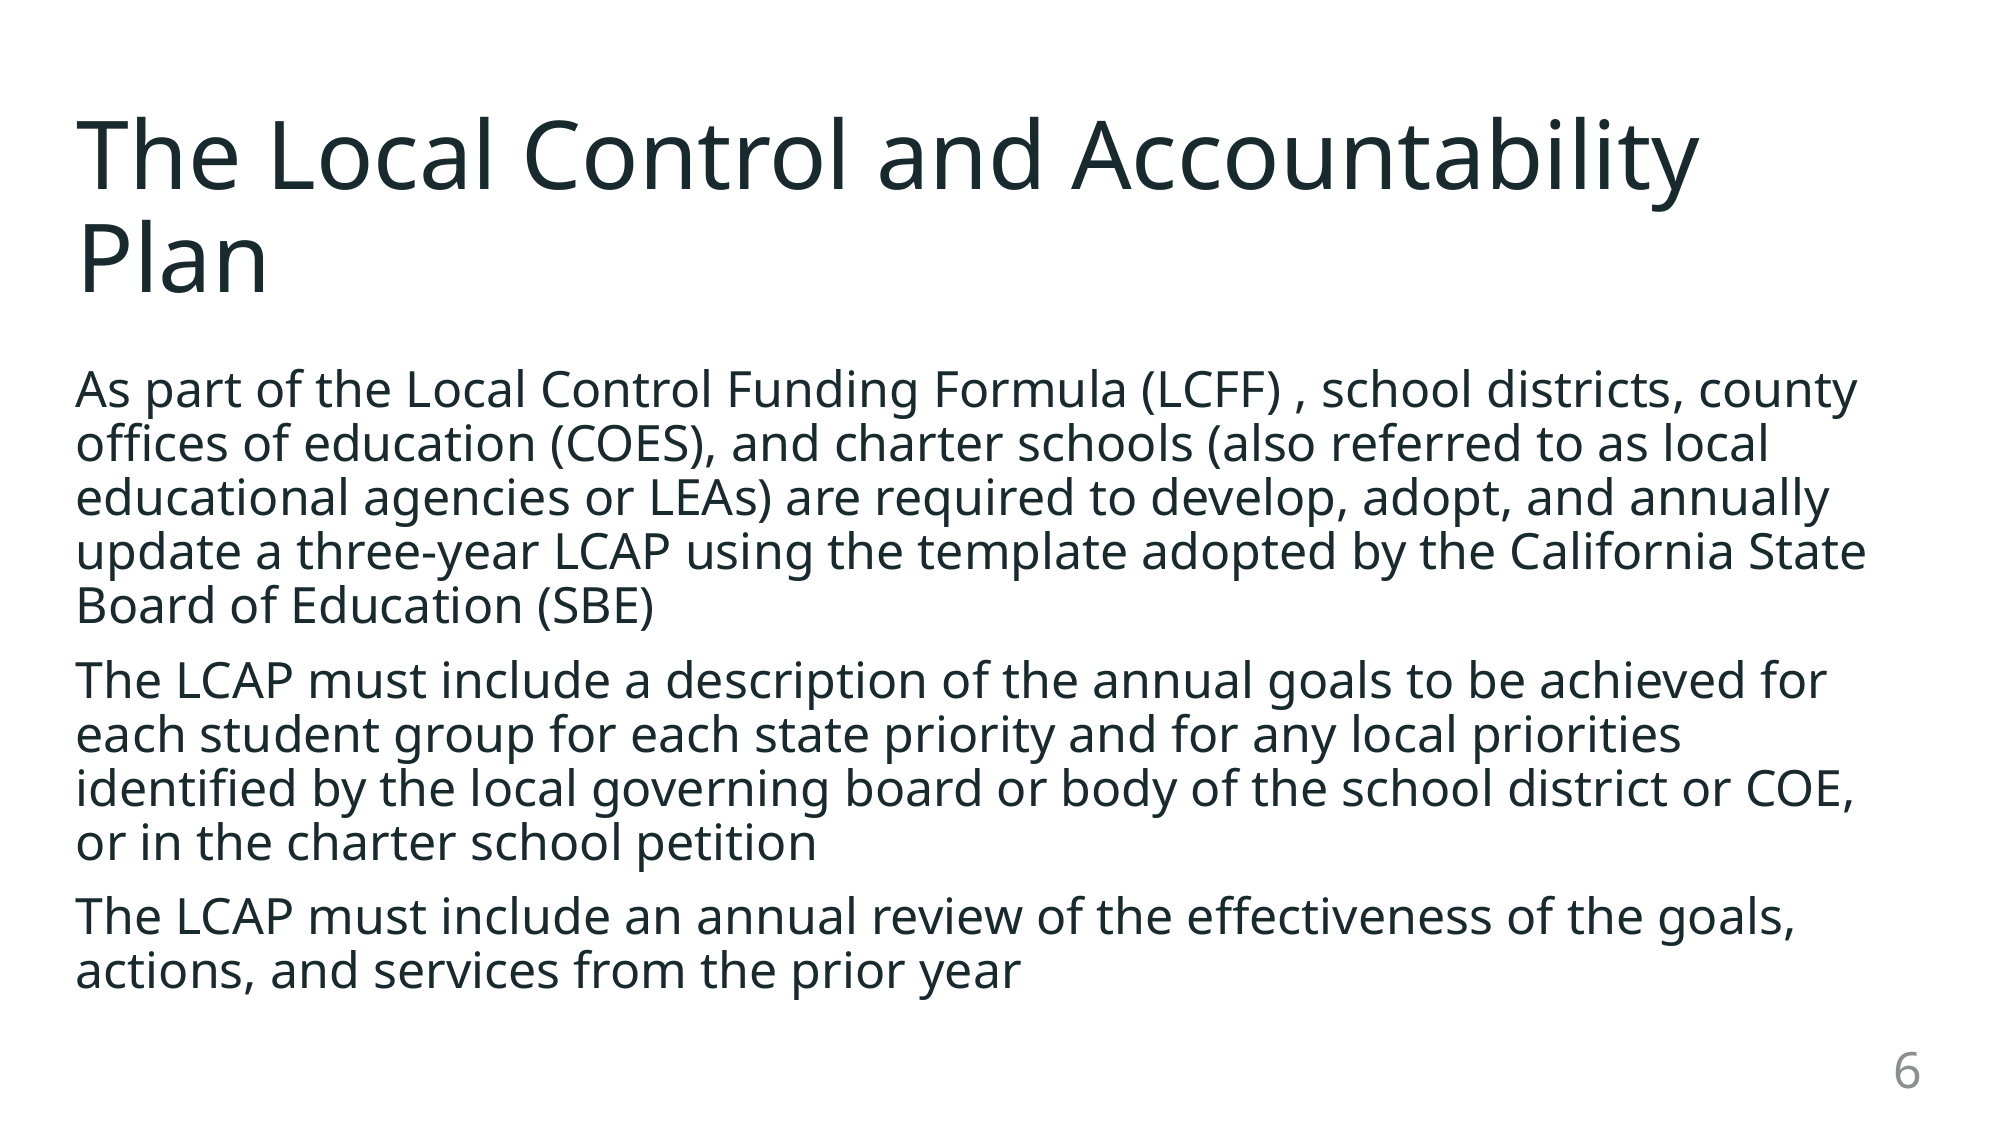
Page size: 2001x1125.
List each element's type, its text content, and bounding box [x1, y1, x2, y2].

slide_number 6 [1757, 1042, 1938, 1103]
title The Local Control and Accountability Plan [61, 100, 1809, 323]
list As part of the Local Control Funding Formula (LCFF) , school districts, county offices of education (COES), and charter schools (also referred to as local educational agencies or LEAs) are required to develop, adopt, and annually update a three-year LCAP using the template adopted by the California State Board of Education (SBE) The LCAP must include a description of the annual goals to be achieved for each student group for each state priority and for any local priorities identified by the local governing board or body of the school district or COE, or in the charter school petition The LCAP must include an annual review of the effectiveness of the goals, actions, and services from the prior year [60, 356, 1929, 1023]
